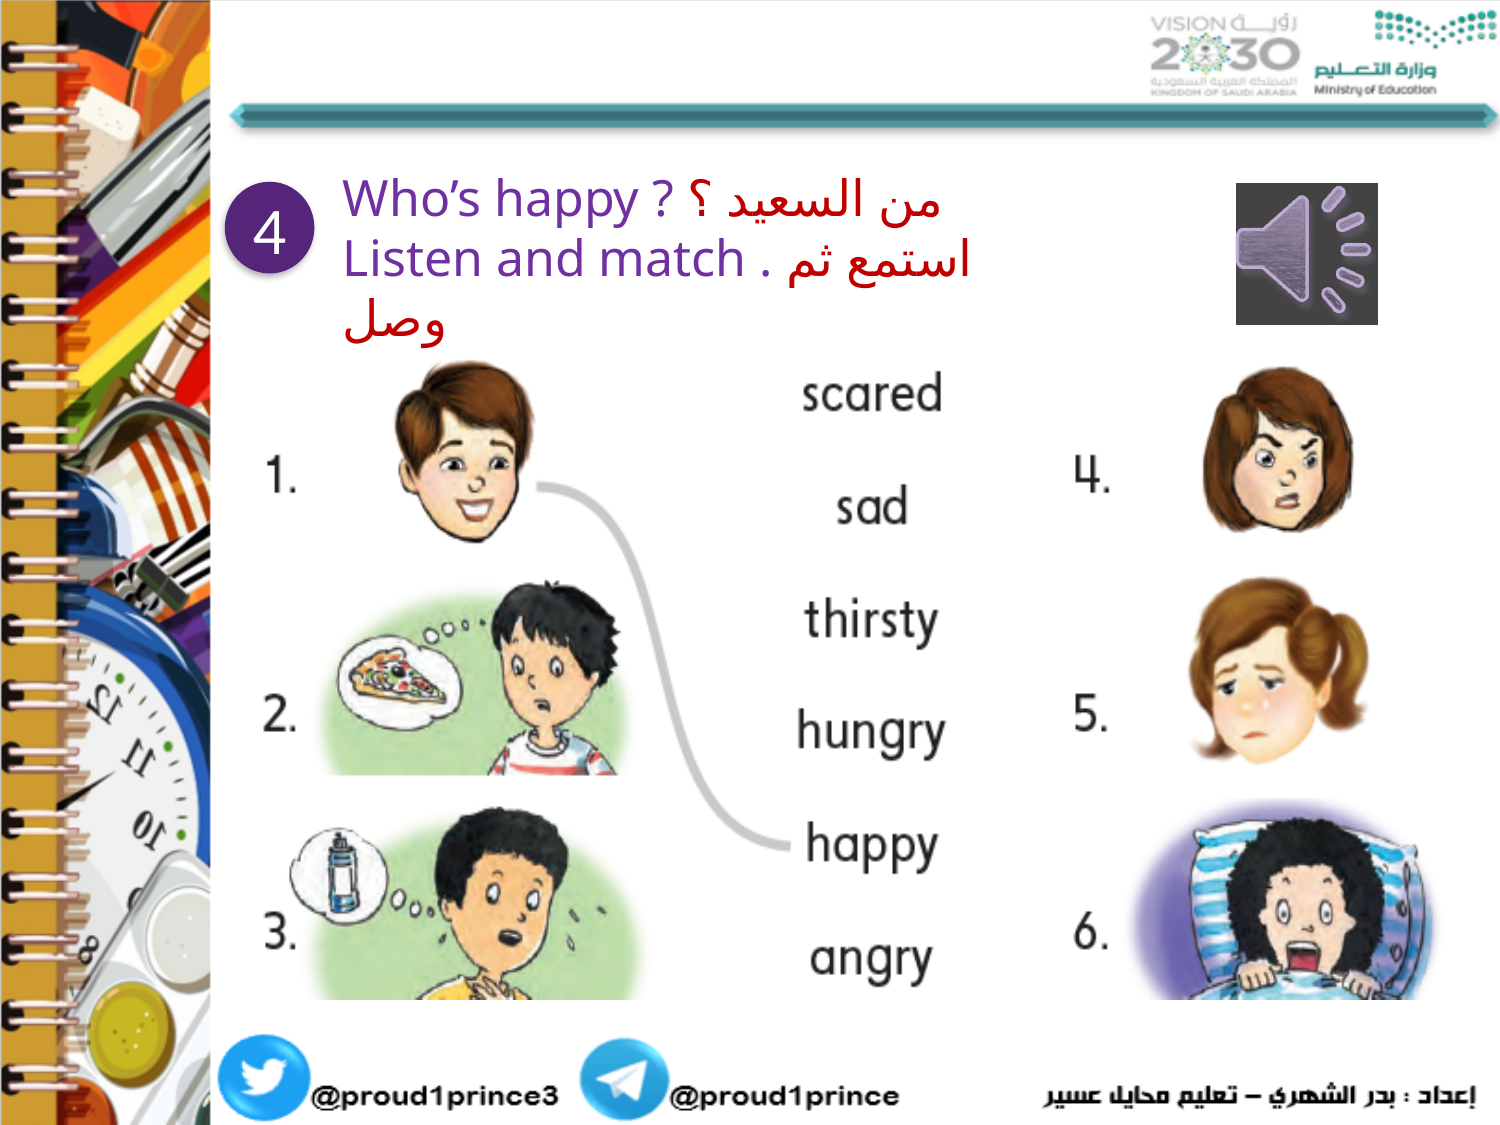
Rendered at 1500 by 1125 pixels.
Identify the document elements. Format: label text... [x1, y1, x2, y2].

text_box 4 [223, 180, 316, 275]
text_box Who’s happy ? من السعيد ؟ Listen and match . استمع ثم وصل [328, 159, 1080, 355]
picture [0, 0, 1500, 1125]
